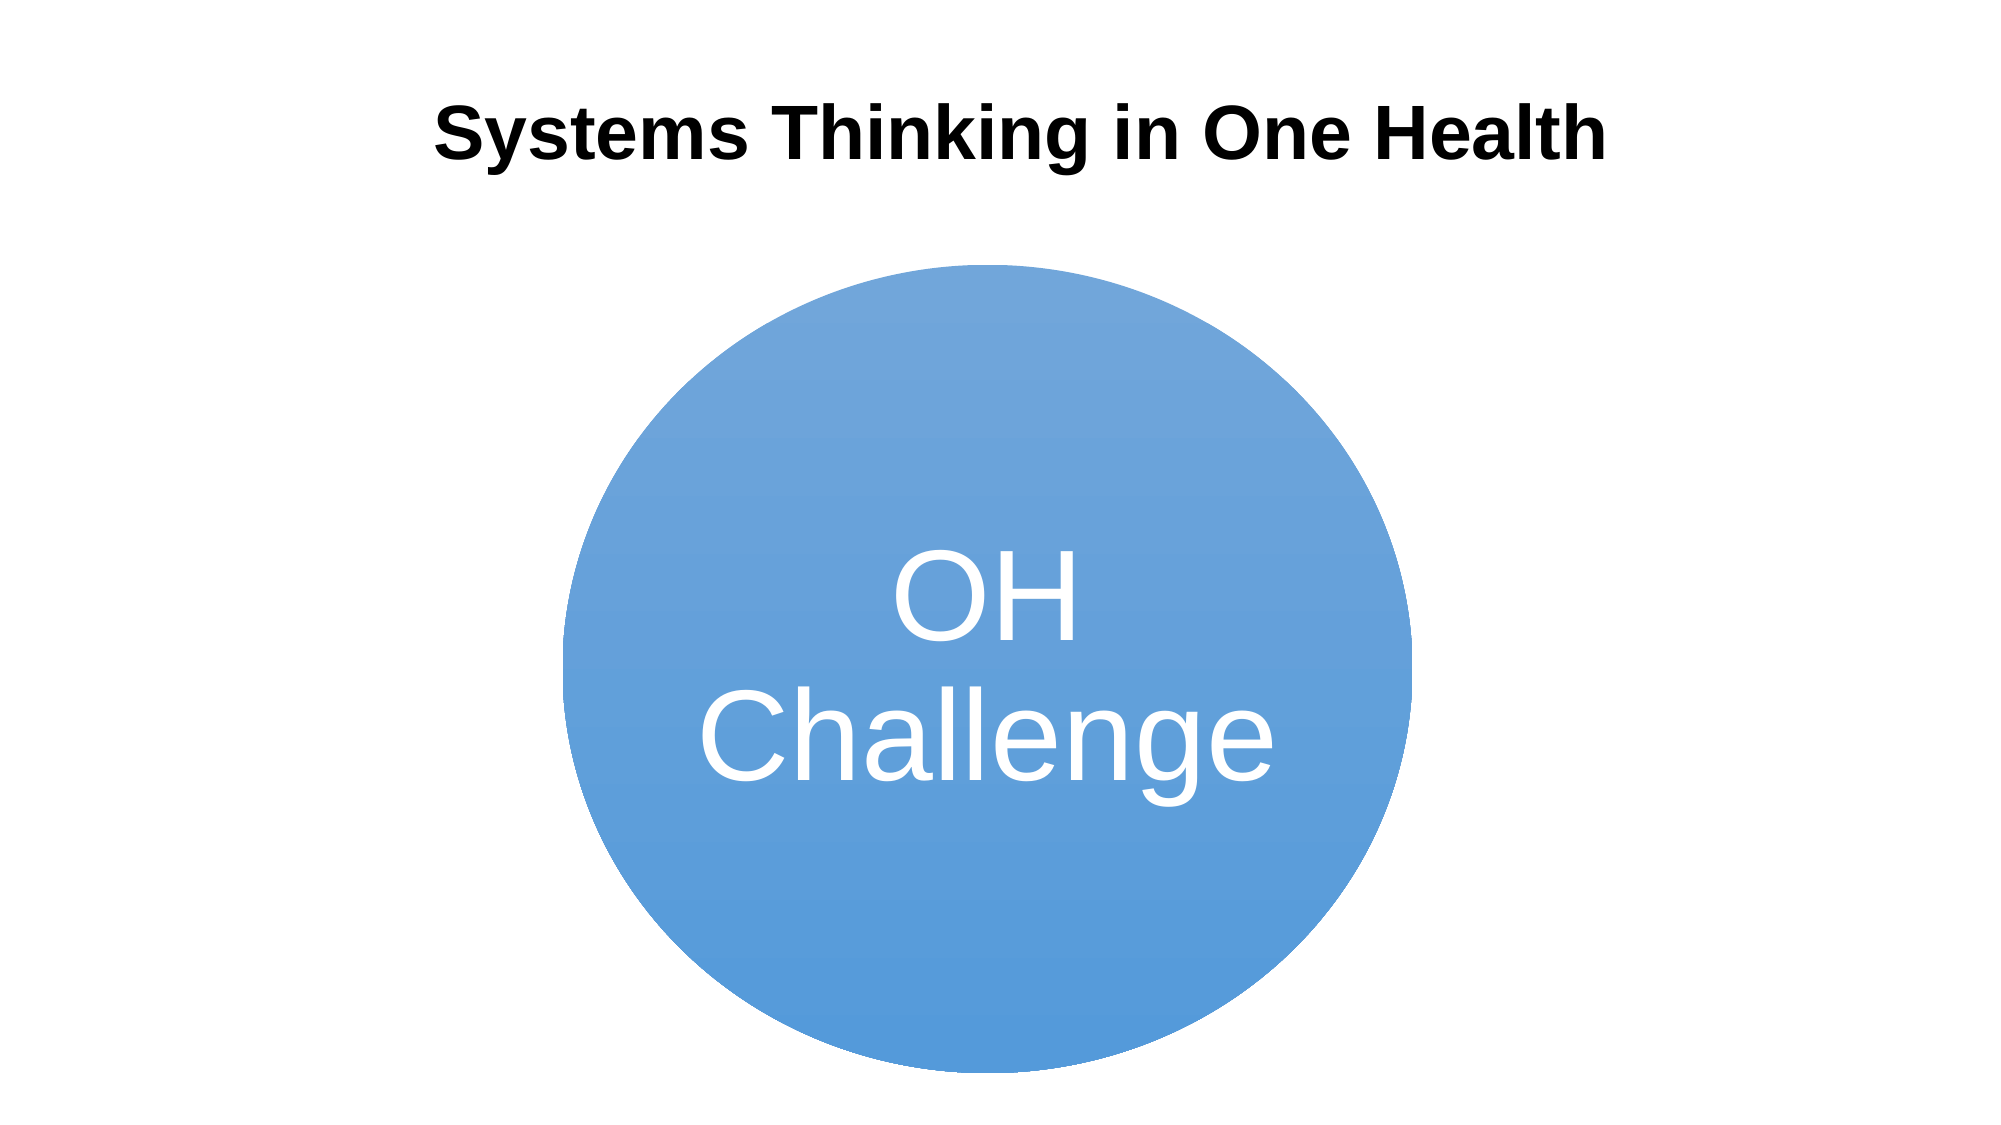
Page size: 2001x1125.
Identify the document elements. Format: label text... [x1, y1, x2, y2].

text_box Systems Thinking in One Health [159, 74, 1885, 183]
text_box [324, 250, 1650, 1088]
